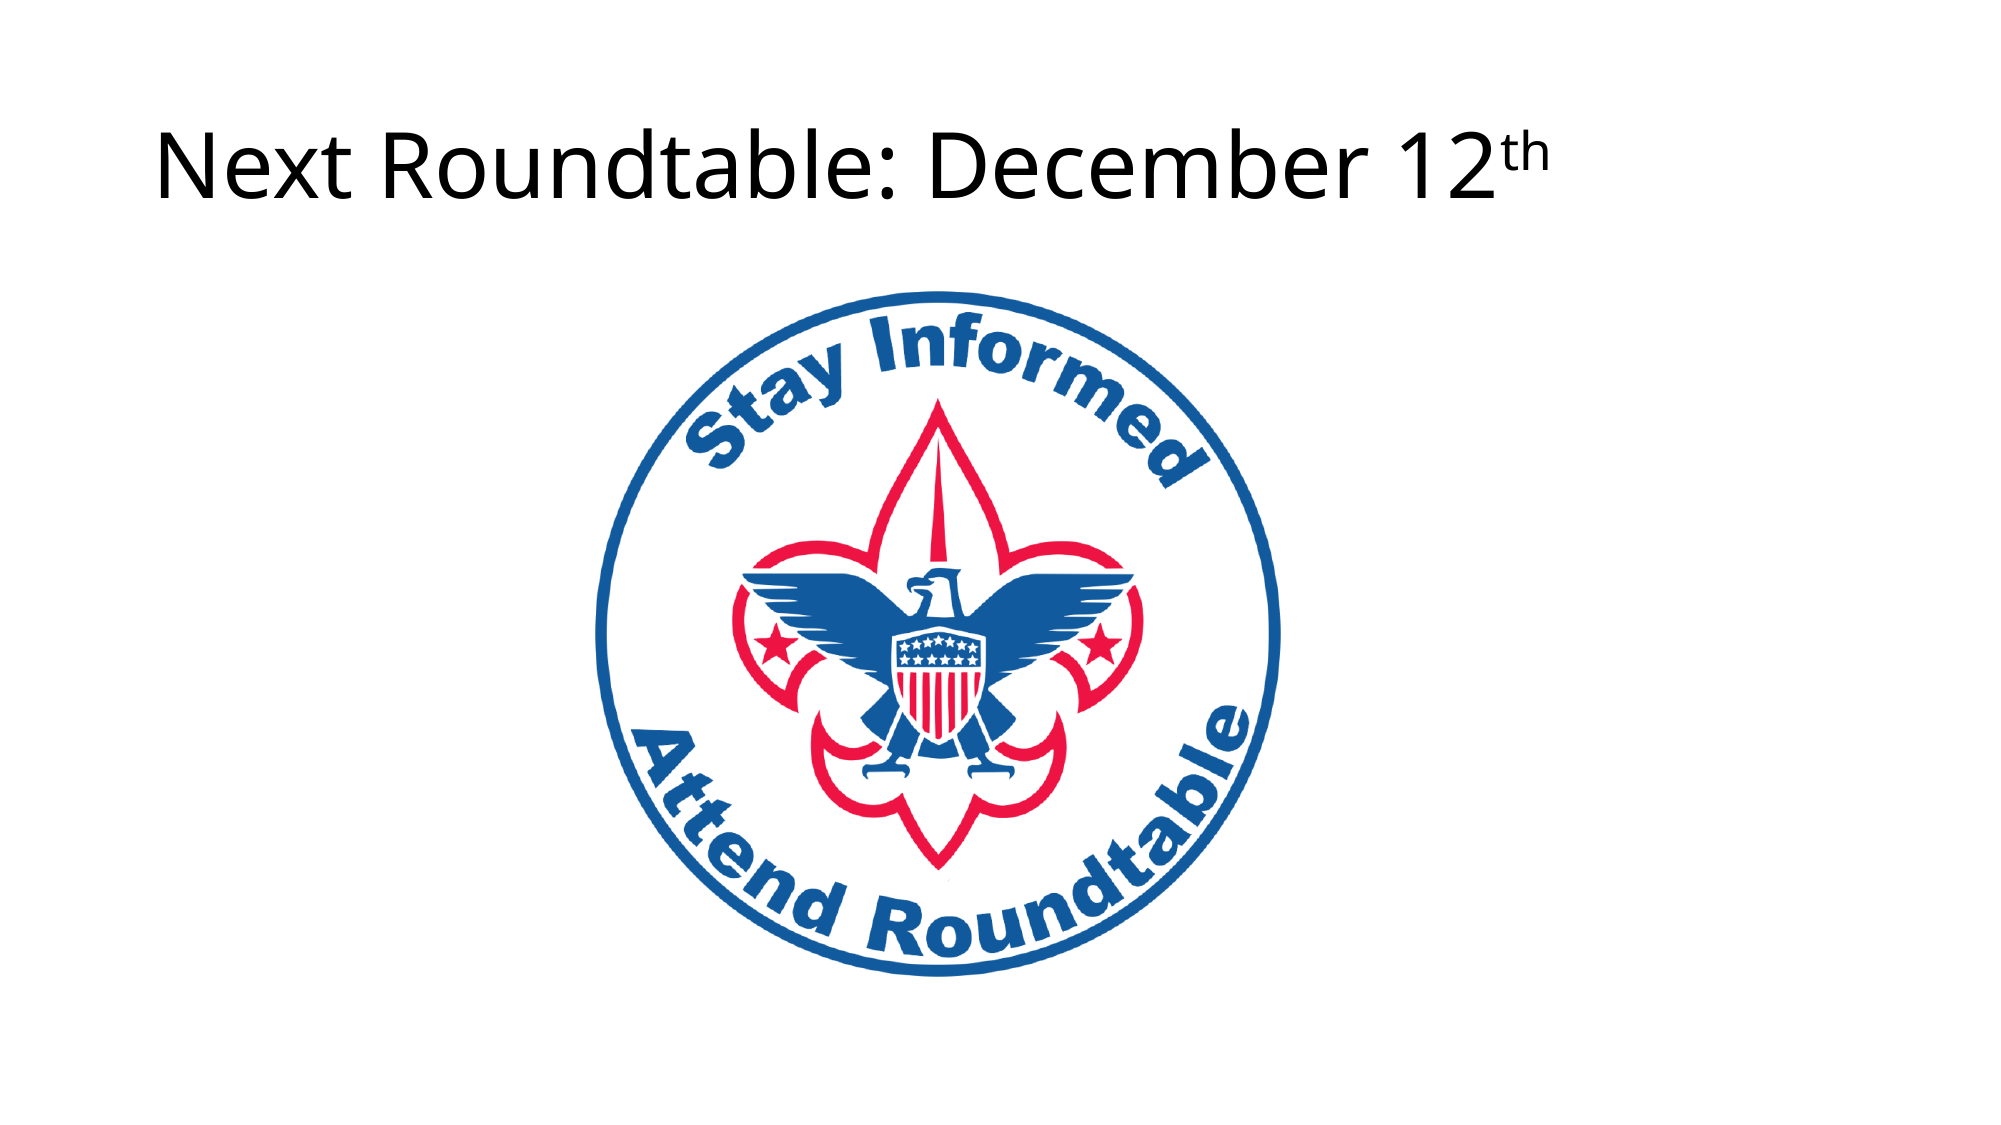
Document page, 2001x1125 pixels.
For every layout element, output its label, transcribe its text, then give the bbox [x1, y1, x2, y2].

title Next Roundtable: December 12th [137, 59, 1863, 278]
picture [583, 279, 1292, 988]
